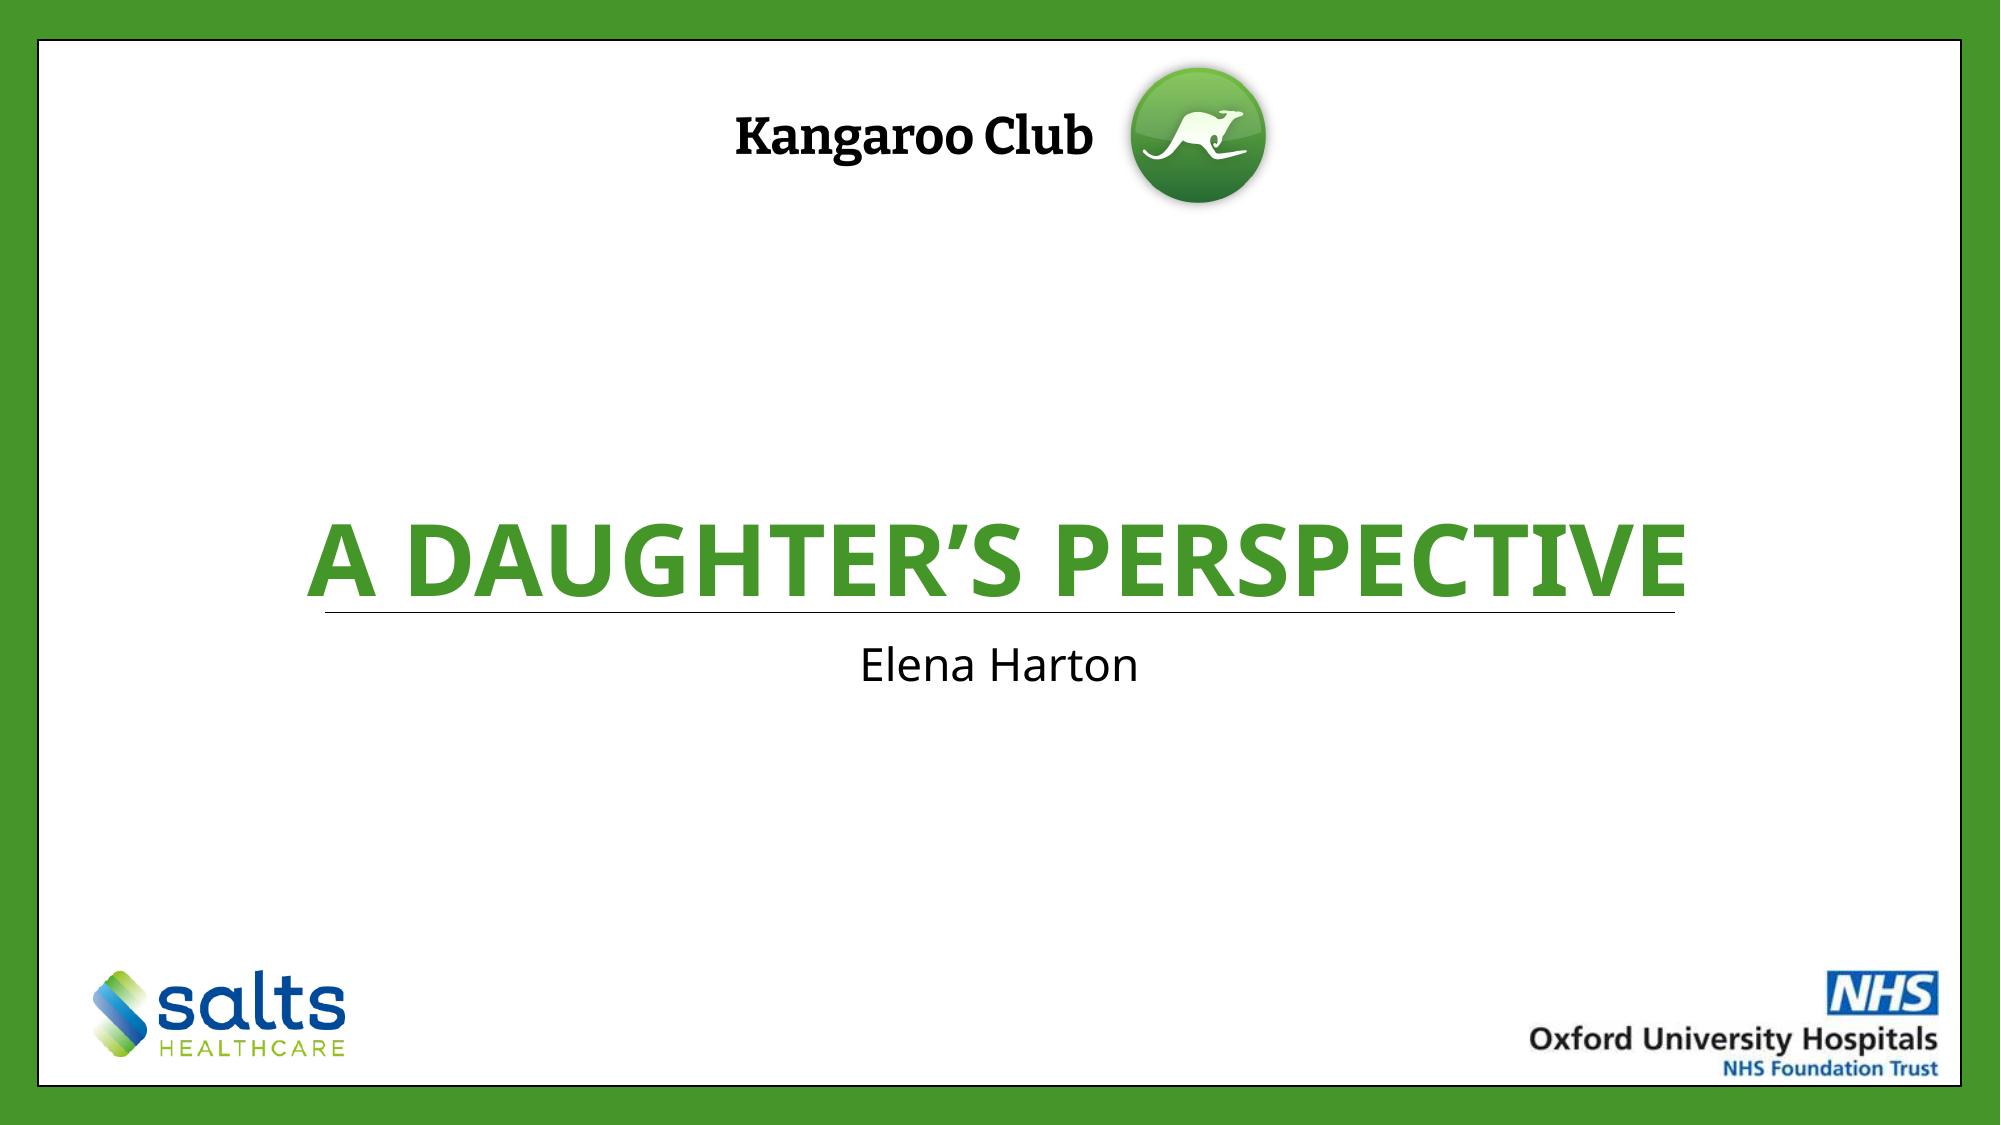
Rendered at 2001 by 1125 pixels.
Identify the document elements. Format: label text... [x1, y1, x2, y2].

picture [92, 970, 345, 1057]
subtitle Elena Harton [280, 634, 1719, 863]
picture [1529, 970, 1940, 1078]
picture [716, 50, 1283, 219]
title A DAUGHTER’S PERSPECTIVE [182, 144, 1818, 625]
